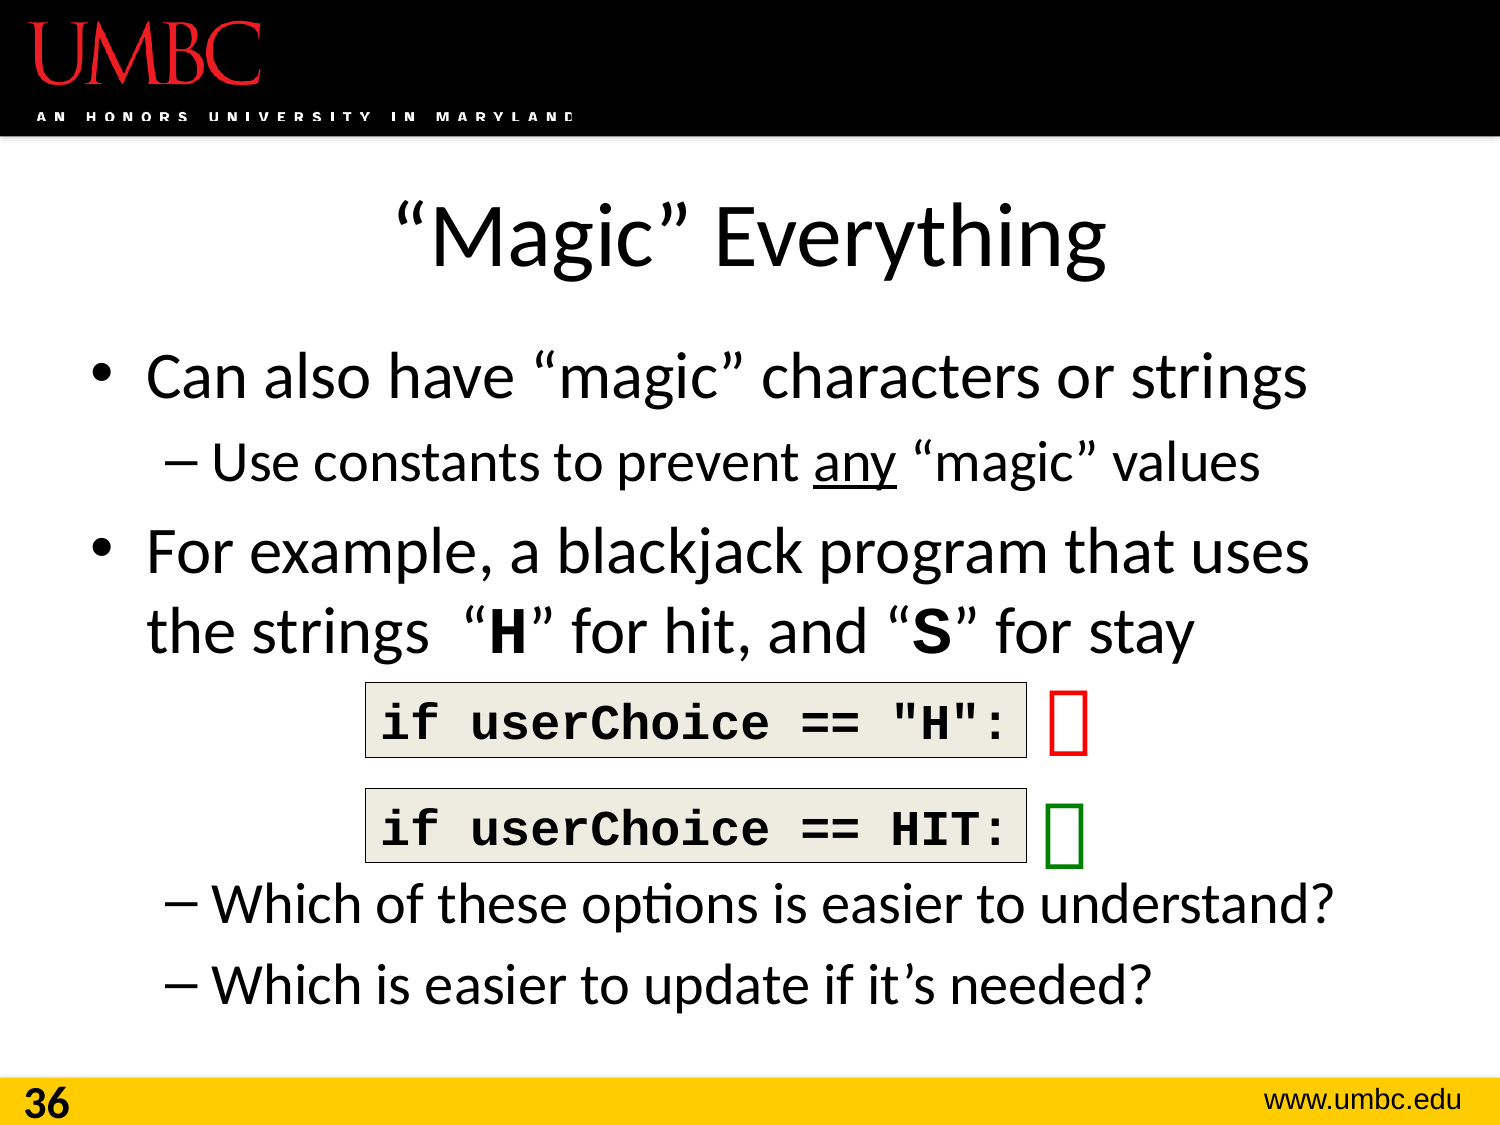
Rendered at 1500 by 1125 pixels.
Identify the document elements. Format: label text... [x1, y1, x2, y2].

slide_number 36 [0, 1065, 94, 1125]
text_box  [1023, 770, 1193, 896]
text_box if userChoice == HIT: [365, 788, 1023, 863]
list Can also have “magic” characters or strings Use constants to prevent any “magic” values For example, a blackjack program that uses the strings “H” for hit, and “S” for stay Which of these options is easier to understand? Which is easier to update if it’s needed? [75, 324, 1425, 1066]
title “Magic” Everything [75, 136, 1425, 324]
text_box if userChoice == "H": [365, 682, 1026, 758]
text_box  [1026, 657, 1197, 782]
